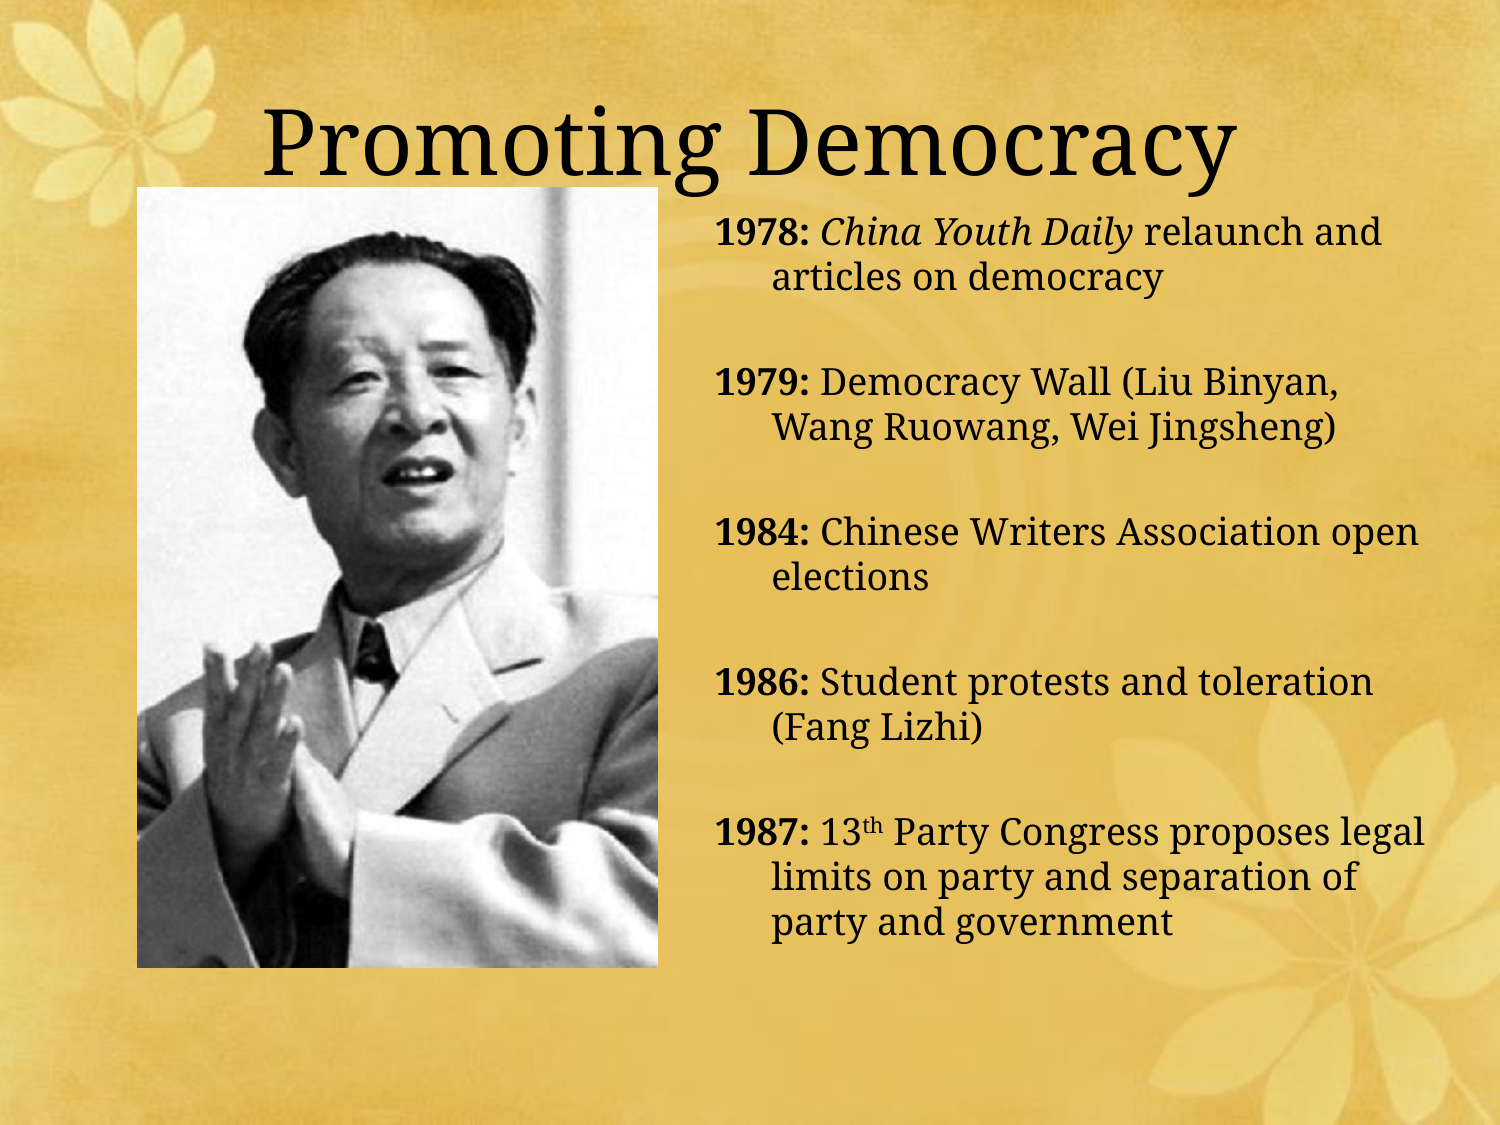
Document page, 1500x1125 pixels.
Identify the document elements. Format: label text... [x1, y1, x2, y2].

title Promoting Democracy [74, 44, 1426, 233]
picture [0, 0, 1500, 1125]
list 1978: China Youth Daily relaunch and articles on democracy 1979: Democracy Wall (Liu Binyan, Wang Ruowang, Wei Jingsheng) 1984: Chinese Writers Association open elections 1986: Student protests and toleration (Fang Lizhi) 1987: 13th Party Congress proposes legal limits on party and separation of party and government [699, 199, 1463, 1006]
